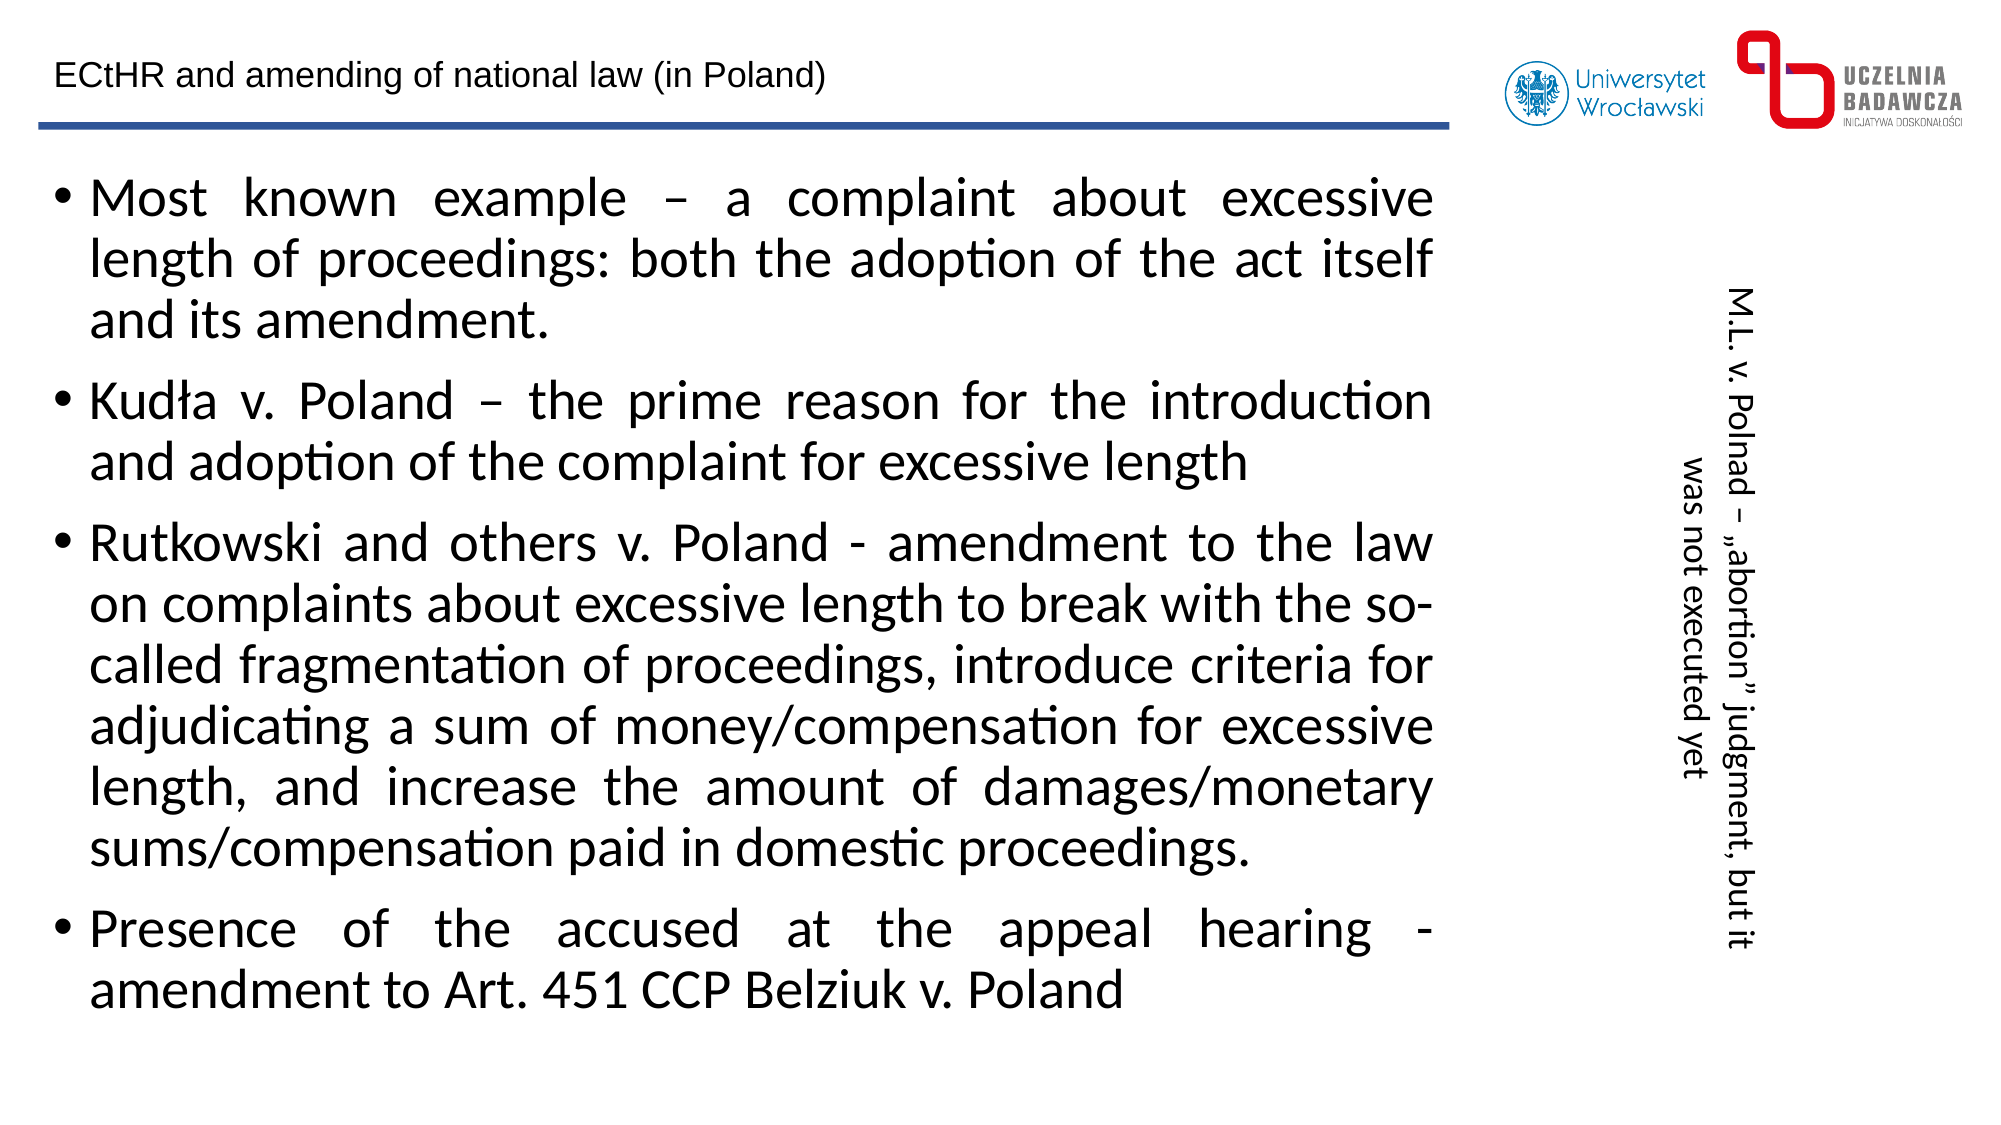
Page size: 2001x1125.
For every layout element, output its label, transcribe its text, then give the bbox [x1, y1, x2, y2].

text_box M.L. v. Polnad – „abortion” judgment, but it was not executed yet [1669, 269, 1775, 968]
list ECtHR and amending of national law (in Poland) [38, 48, 1437, 103]
picture [1489, 30, 1962, 129]
list Most known example – a complaint about excessive length of proceedings: both the adoption of the act itself and its amendment. Kudła v. Poland – the prime reason for the introduction and adoption of the complaint for excessive length Rutkowski and others v. Poland - amendment to the law on complaints about excessive length to break with the so-called fragmentation of proceedings, introduce criteria for adjudicating a sum of money/compensation for excessive length, and increase the amount of damages/monetary sums/compensation paid in domestic proceedings. Presence of the accused at the appeal hearing - amendment to Art. 451 CCP Belziuk v. Poland [38, 160, 1450, 1077]
